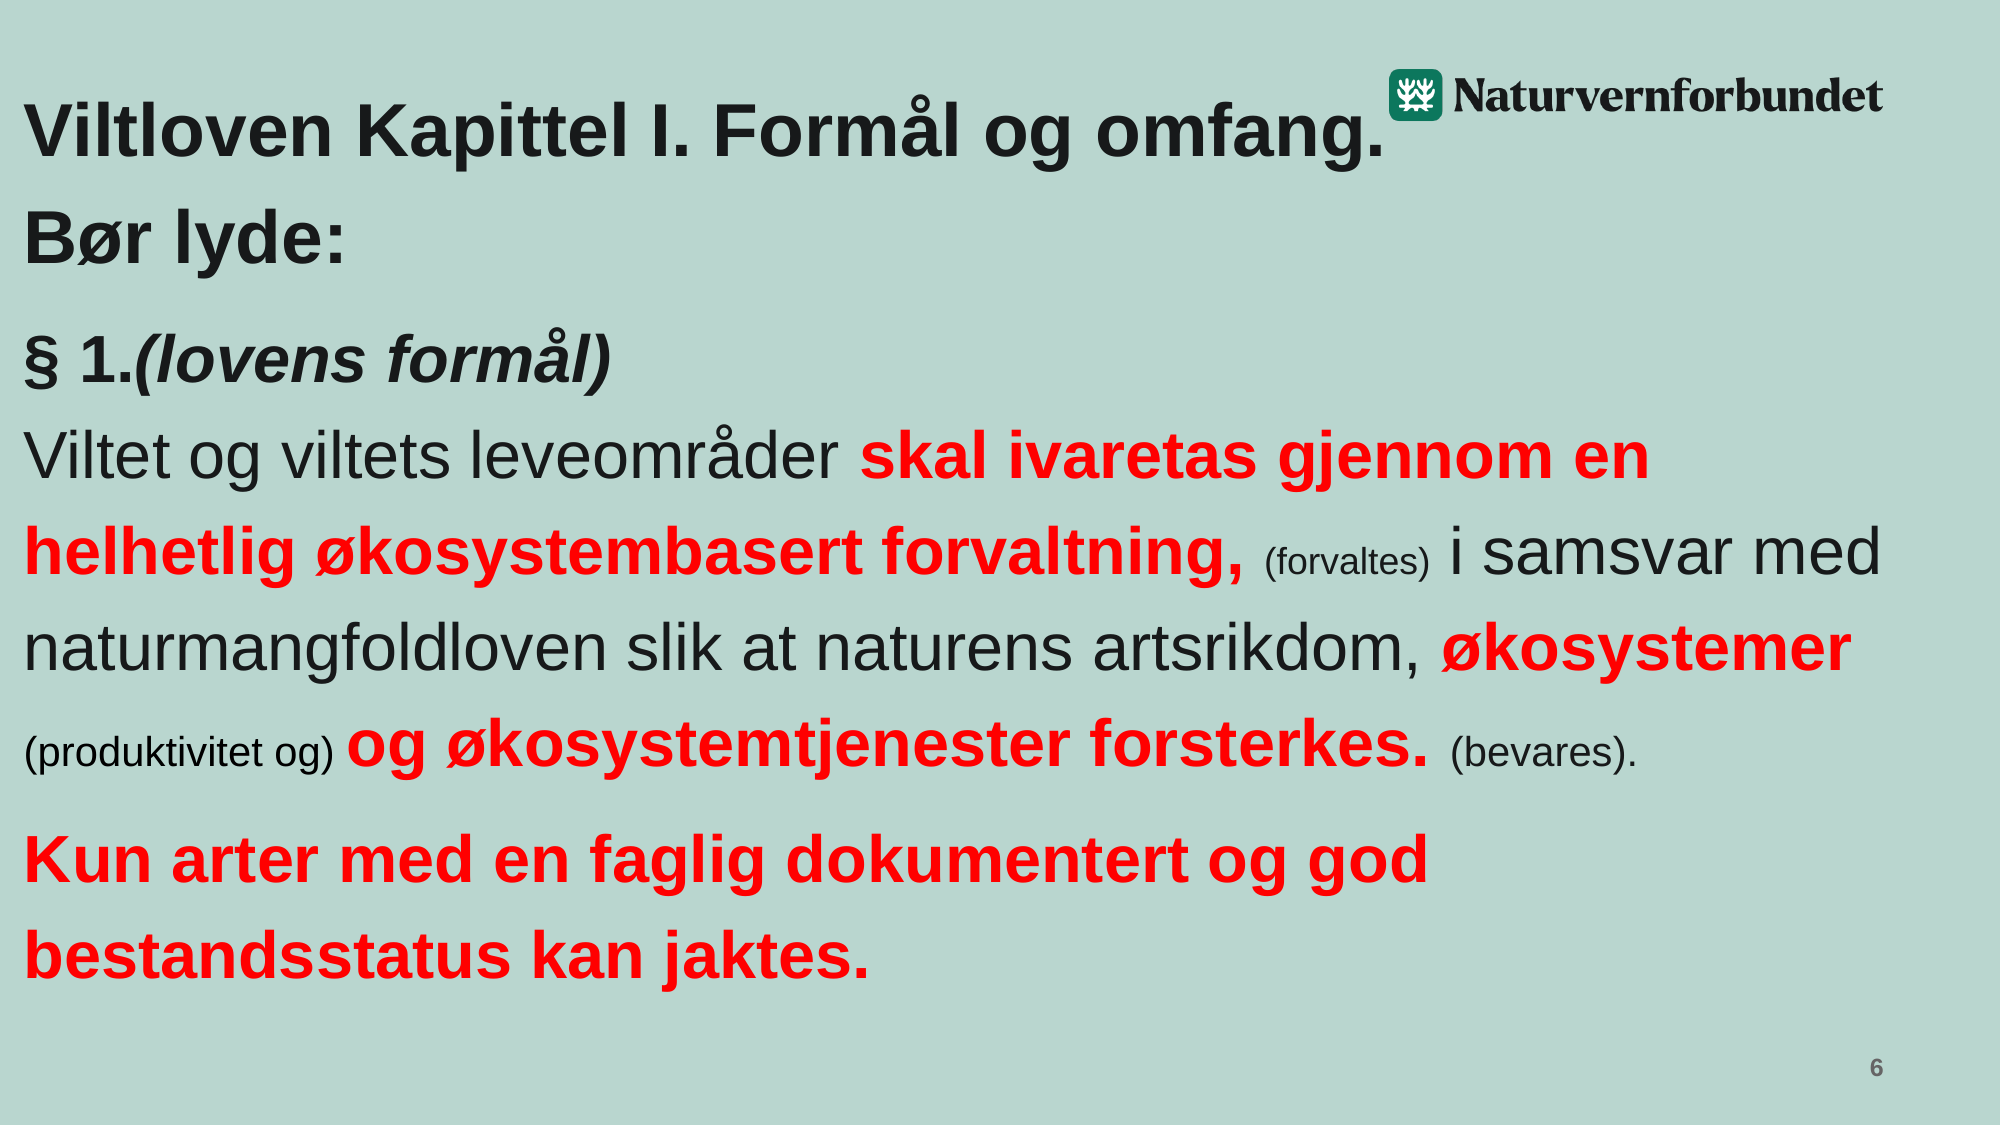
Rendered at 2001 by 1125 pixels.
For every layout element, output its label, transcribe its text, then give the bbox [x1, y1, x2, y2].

list Viltloven Kapittel I. Formål og omfang. Bør lyde: § 1.(lovens formål) Viltet og viltets leveområder skal ivaretas gjennom en helhetlig økosystembasert forvaltning, (forvaltes) i samsvar med naturmangfoldloven slik at naturens artsrikdom, økosystemer (produktivitet og) og økosystemtjenester forsterkes. (bevares). Kun arter med en faglig dokumentert og god bestandsstatus kan jaktes. [23, 63, 1897, 1103]
